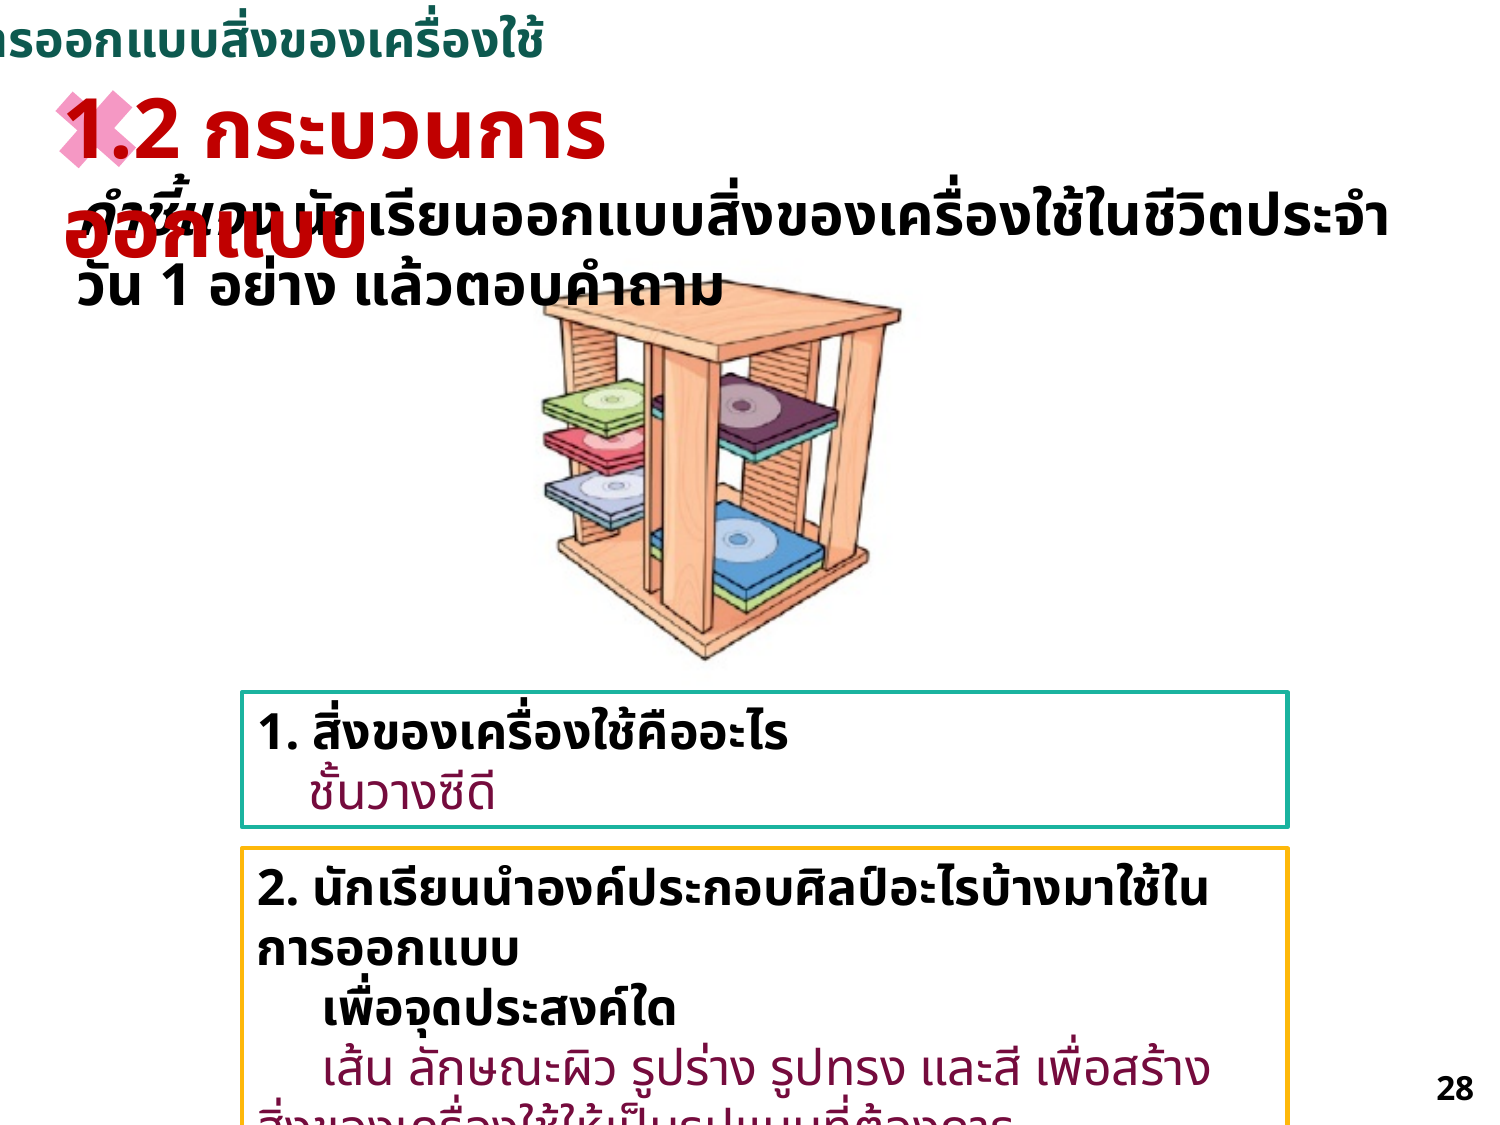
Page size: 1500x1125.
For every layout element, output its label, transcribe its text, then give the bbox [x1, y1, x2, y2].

text_box 1. การออกแบบสิ่งของเครื่องใช้ [0, 0, 560, 75]
text_box 1. สิ่งของเครื่องใช้คืออะไร ชั้นวางซีดี [240, 690, 1290, 829]
picture [444, 231, 963, 695]
text_box 398 [1411, 1058, 1499, 1121]
text_box 2. นักเรียนนำองค์ประกอบศิลป์อะไรบ้างมาใช้ในการออกแบบ เพื่อจุดประสงค์ใด เส้น ลักษณะผิว รูปร่าง รูปทรง และสี เพื่อสร้างสิ่งของเครื่องใช้ให้เป็นรูปแบบที่ต้องการ [240, 846, 1290, 1125]
text_box คำชี้แจง นักเรียนออกแบบสิ่งของเครื่องใช้ในชีวิตประจำวัน 1 อย่าง แล้วตอบคำถาม [61, 169, 1471, 325]
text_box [38, 67, 691, 185]
